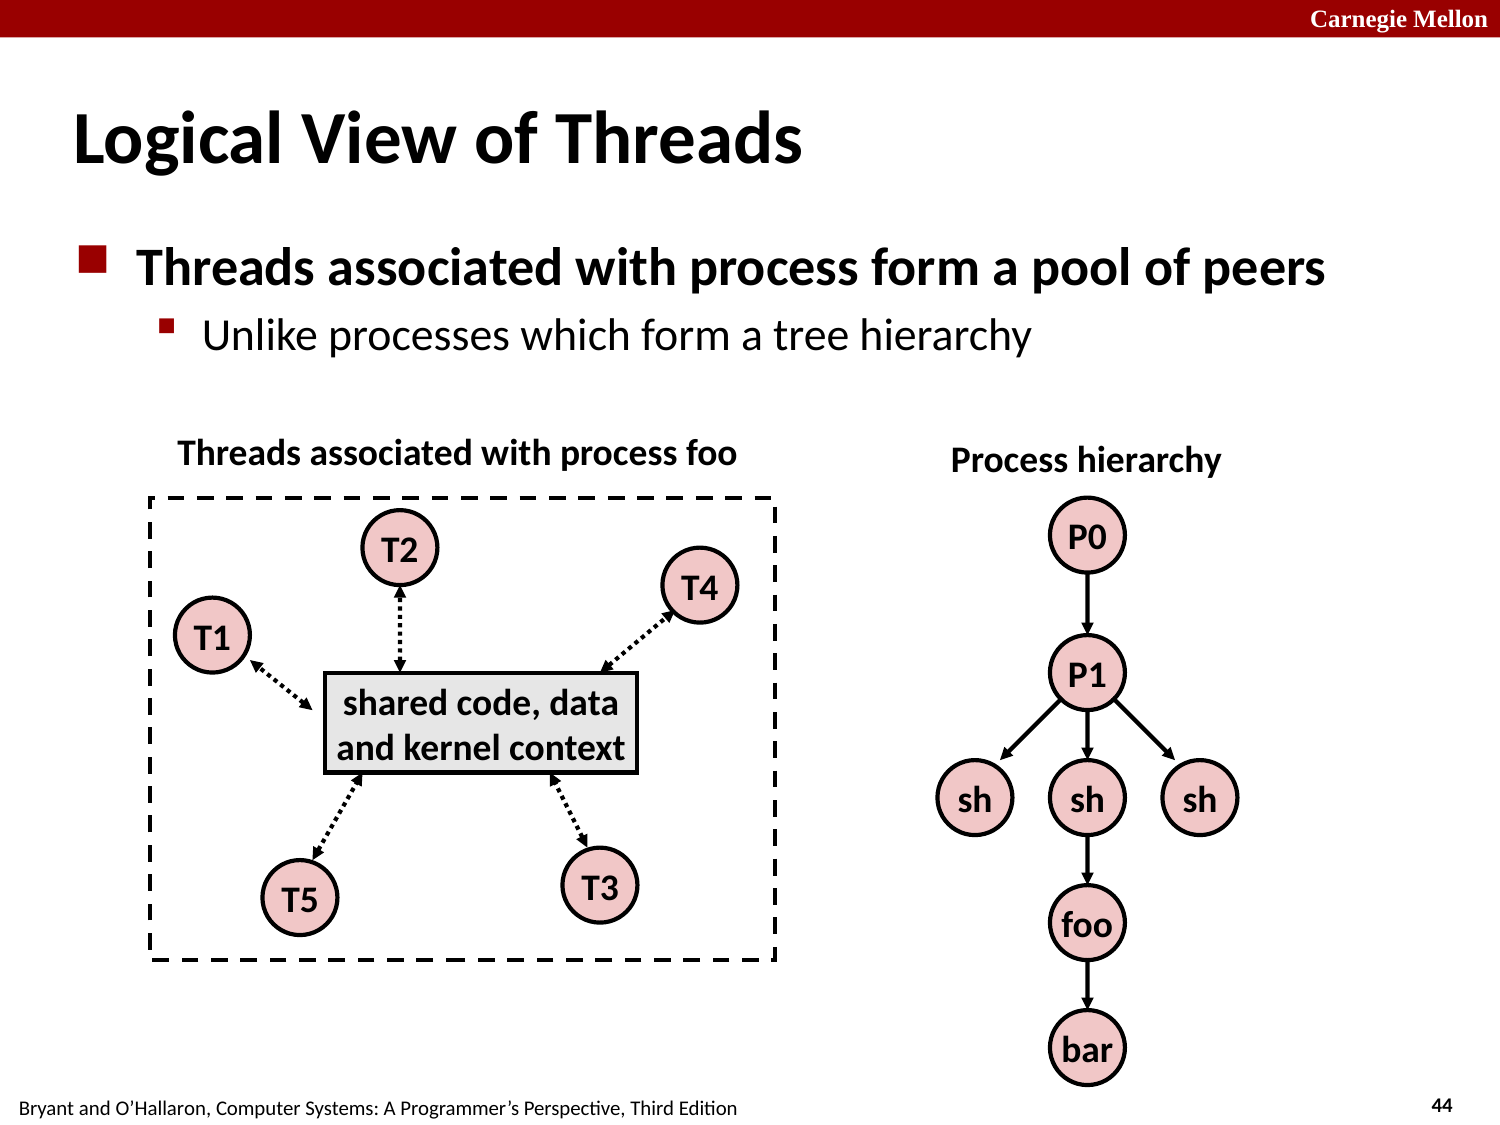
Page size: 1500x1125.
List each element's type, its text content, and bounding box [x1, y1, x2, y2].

title Logical View of Threads [58, 71, 1305, 197]
text_box [999, 697, 1063, 761]
text_box sh [1162, 760, 1238, 836]
text_box sh [1049, 760, 1125, 836]
text_box [1081, 572, 1094, 636]
text_box [1081, 960, 1094, 1011]
text_box [549, 772, 562, 789]
text_box [312, 843, 324, 861]
text_box [350, 772, 363, 787]
text_box T2 [362, 510, 438, 586]
text_box foo [1049, 885, 1125, 961]
text_box T5 [262, 860, 338, 936]
text_box Threads associated with process foo [162, 420, 754, 481]
text_box [249, 660, 313, 711]
text_box P1 [1049, 635, 1125, 711]
text_box [661, 610, 676, 623]
text_box [1081, 835, 1094, 886]
text_box shared code, data and kernel context [324, 672, 638, 773]
text_box [393, 659, 407, 673]
text_box Process hierarchy [935, 427, 1237, 488]
text_box [393, 585, 407, 598]
list Threads associated with process form a pool of peers Unlike processes which form a tree hierarchy [64, 223, 1361, 1040]
text_box [576, 830, 588, 848]
text_box sh [937, 760, 1013, 836]
text_box P0 [1049, 497, 1125, 573]
text_box [600, 655, 620, 673]
text_box T3 [562, 847, 638, 923]
text_box [150, 497, 775, 961]
text_box bar [1049, 1010, 1125, 1086]
text_box T4 [662, 547, 738, 623]
text_box [1112, 697, 1175, 761]
text_box [1081, 710, 1094, 761]
